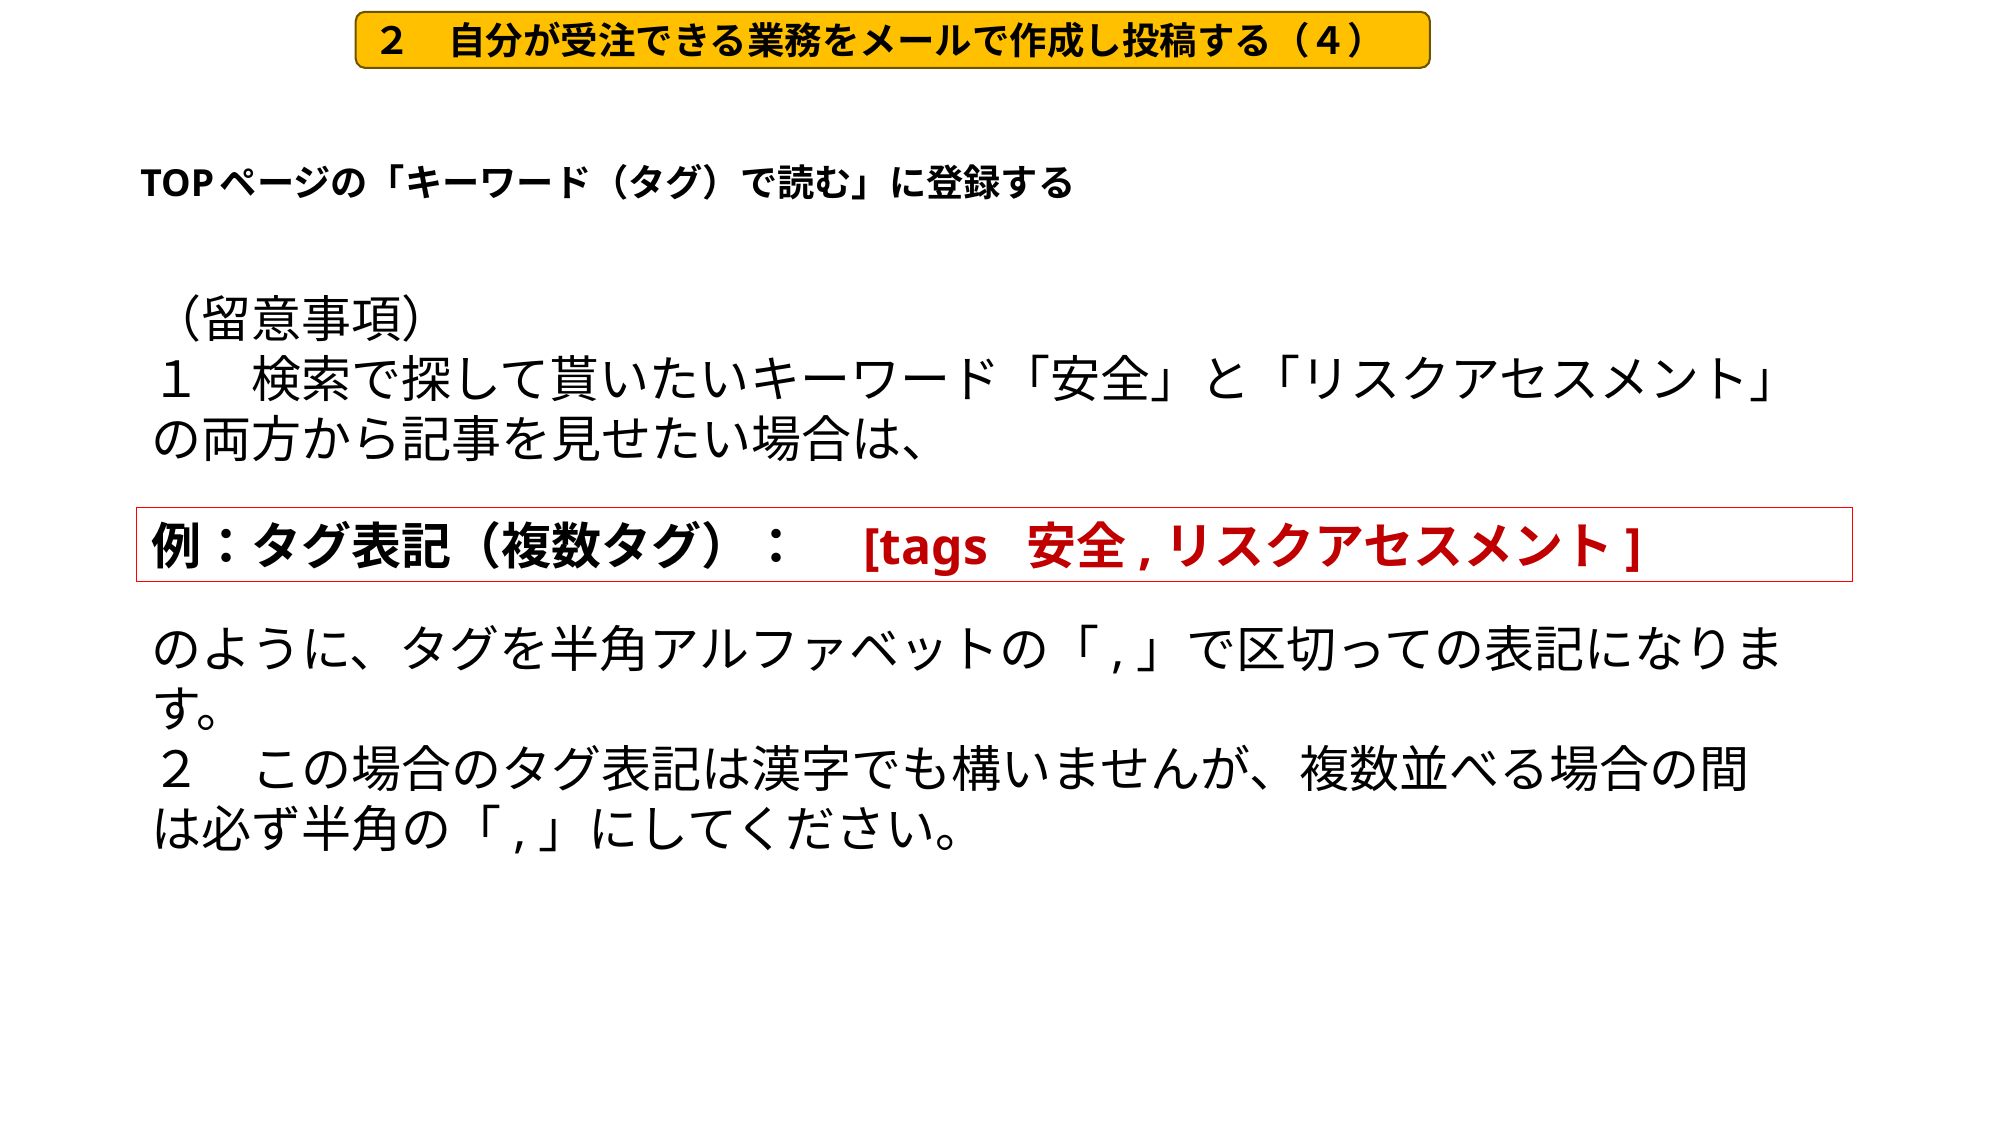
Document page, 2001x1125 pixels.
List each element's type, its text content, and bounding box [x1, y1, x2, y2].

text_box 例：タグ表記（複数タグ）： [tags 安全,リスクアセスメント] [136, 507, 1853, 582]
title TOPページの「キーワード（タグ）で読む」に登録する [125, 155, 1478, 212]
text_box （留意事項） １ 検索で探して貰いたいキーワード「安全」と「リスクアセスメント」の両方から記事を見せたい場合は、 [136, 280, 1823, 475]
text_box ２ 自分が受注できる業務をメールで作成し投稿する（４） [354, 10, 1431, 69]
text_box のように、タグを半角アルファベットの「,」で区切っての表記になります。 ２ この場合のタグ表記は漢字でも構いませんが、複数並べる場合の間は必ず半角の「,」にしてください。 [136, 610, 1806, 926]
